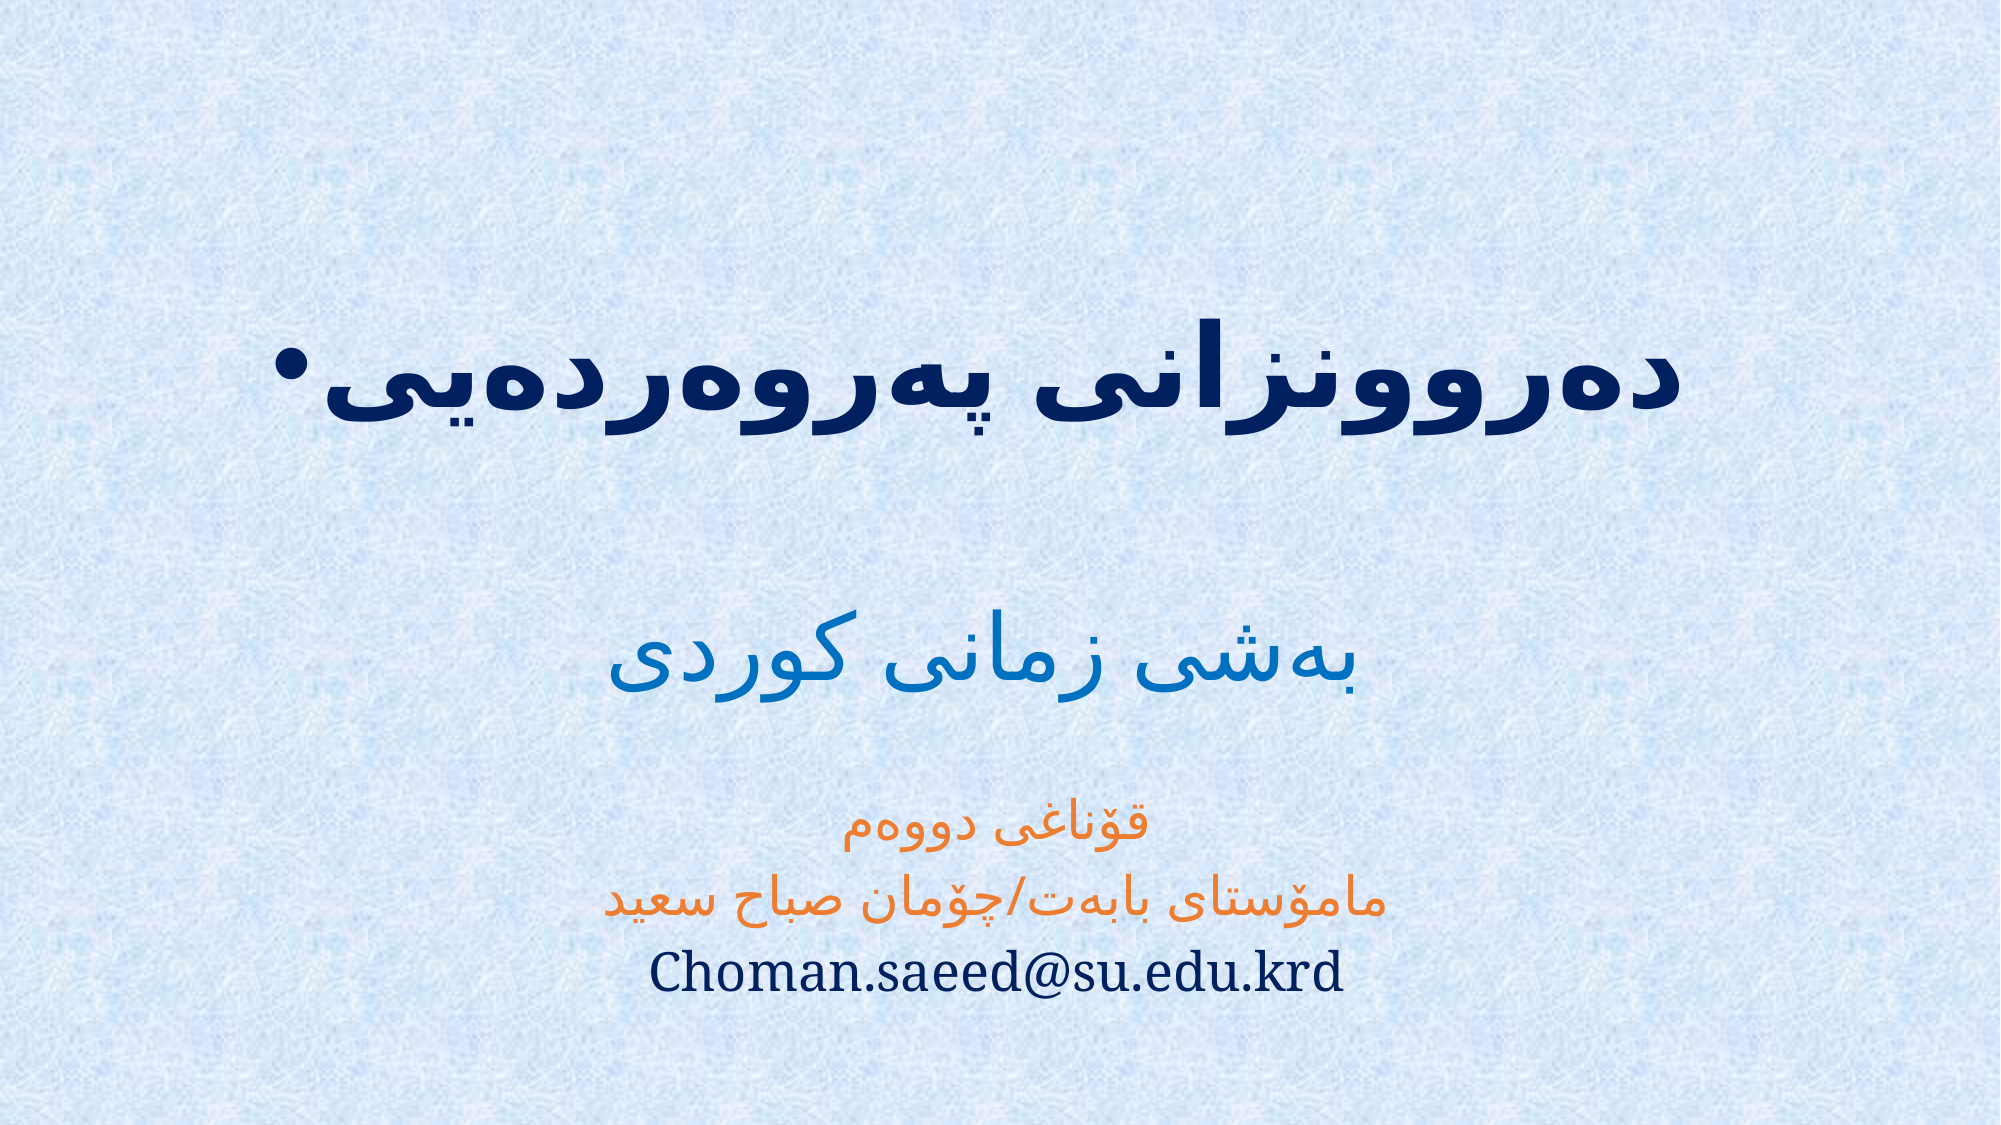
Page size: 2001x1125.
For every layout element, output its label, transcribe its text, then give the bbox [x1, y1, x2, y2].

list دەروونزانی پەروەردەیی بەشی زمانی کوردی قۆناغی دووەم مامۆستای بابەت/چۆمان صباح سعید Choman.saeed@su.edu.krd [137, 299, 1863, 1014]
picture [0, 0, 2001, 1125]
